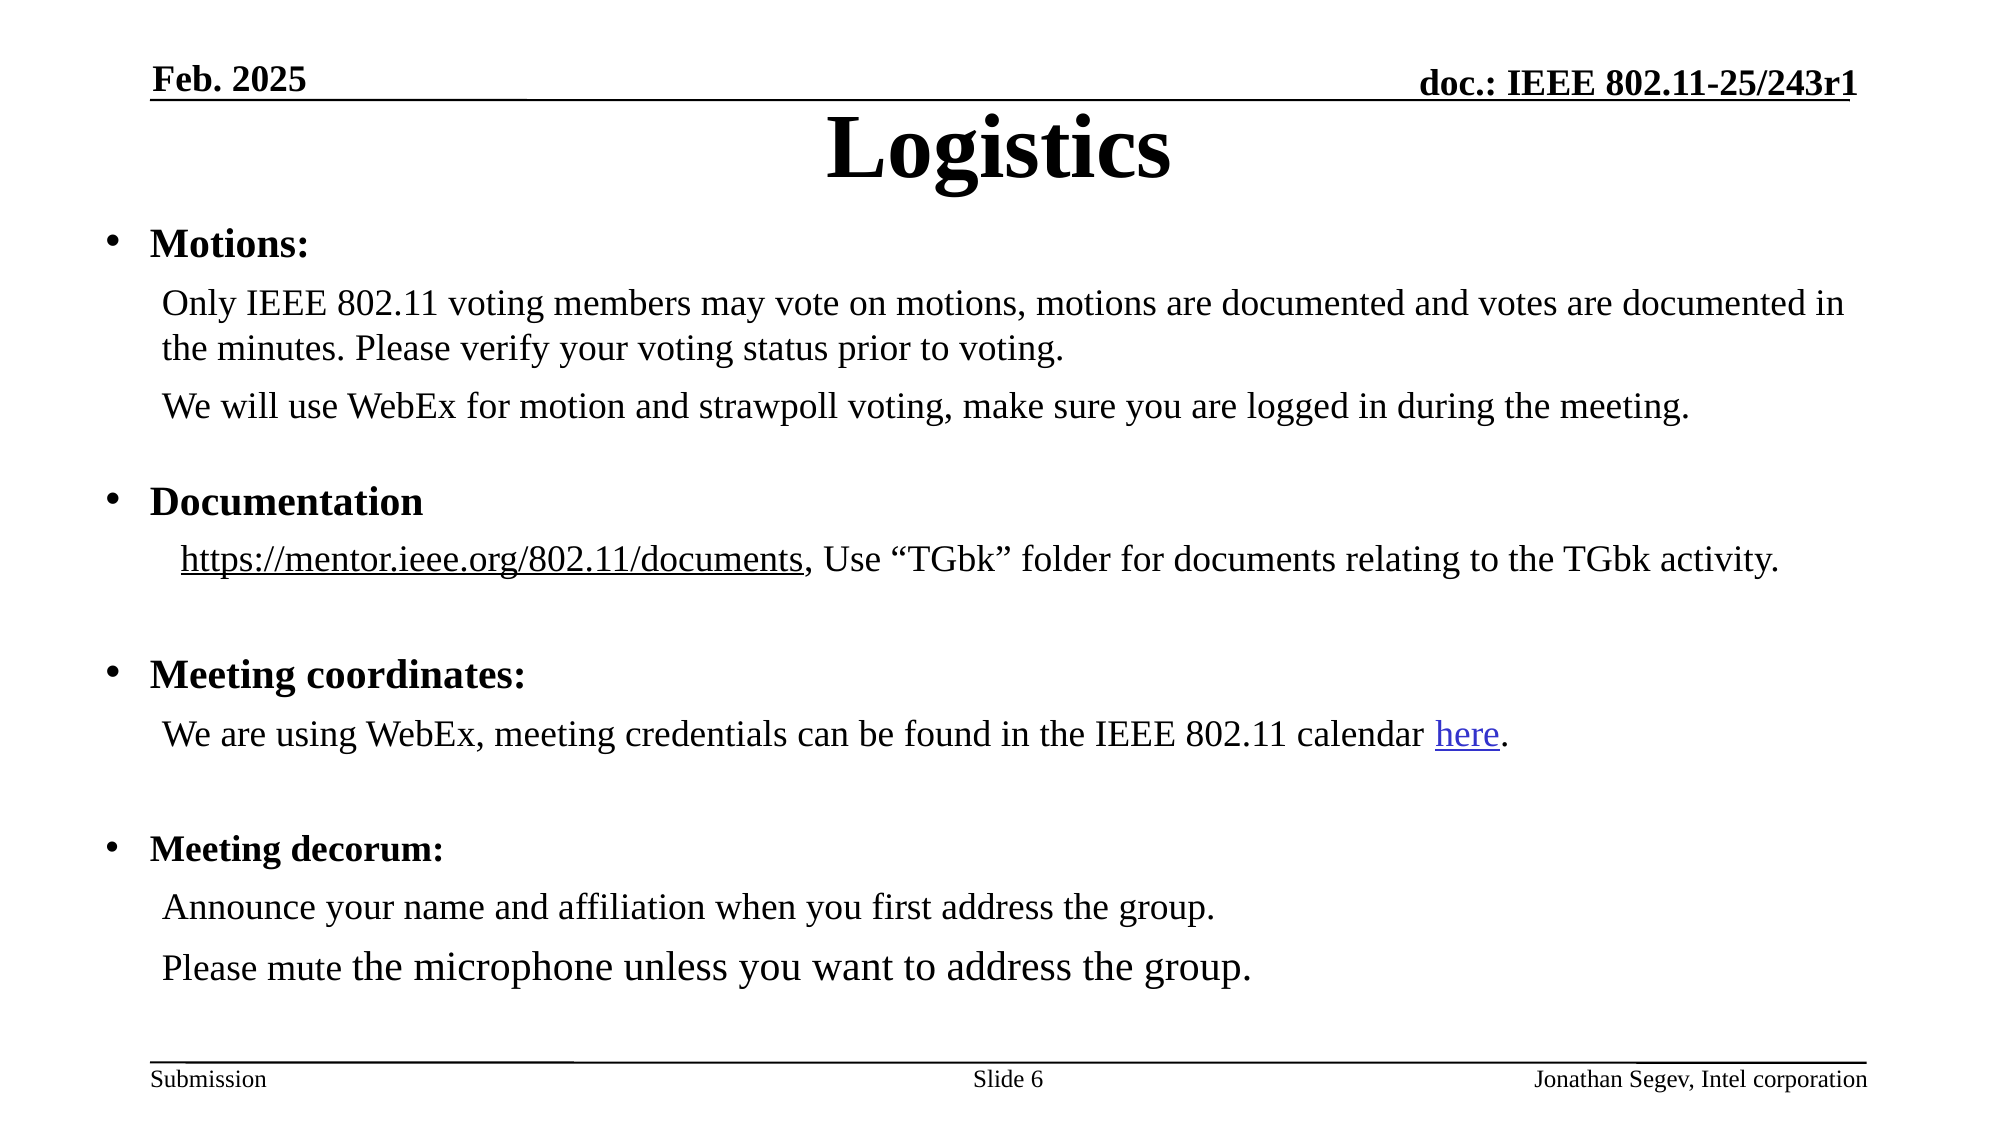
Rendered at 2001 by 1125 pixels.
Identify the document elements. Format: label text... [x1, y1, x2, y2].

list Motions: Only IEEE 802.11 voting members may vote on motions, motions are documented and votes are documented in the minutes. Please verify your voting status prior to voting. We will use WebEx for motion and strawpoll voting, make sure you are logged in during the meeting. Documentation https://mentor.ieee.org/802.11/documents, Use “TGbk” folder for documents relating to the TGbk activity. Meeting coordinates: We are using WebEx, meeting credentials can be found in the IEEE 802.11 calendar here. Meeting decorum: Announce your name and affiliation when you first address the group. Please mute the microphone unless you want to address the group. [90, 207, 1898, 1000]
footer Jonathan Segev, Intel corporation [1171, 1061, 1869, 1093]
slide_number Slide 6 [950, 1061, 1067, 1123]
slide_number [152, 54, 563, 100]
title Logistics [149, 112, 1850, 170]
